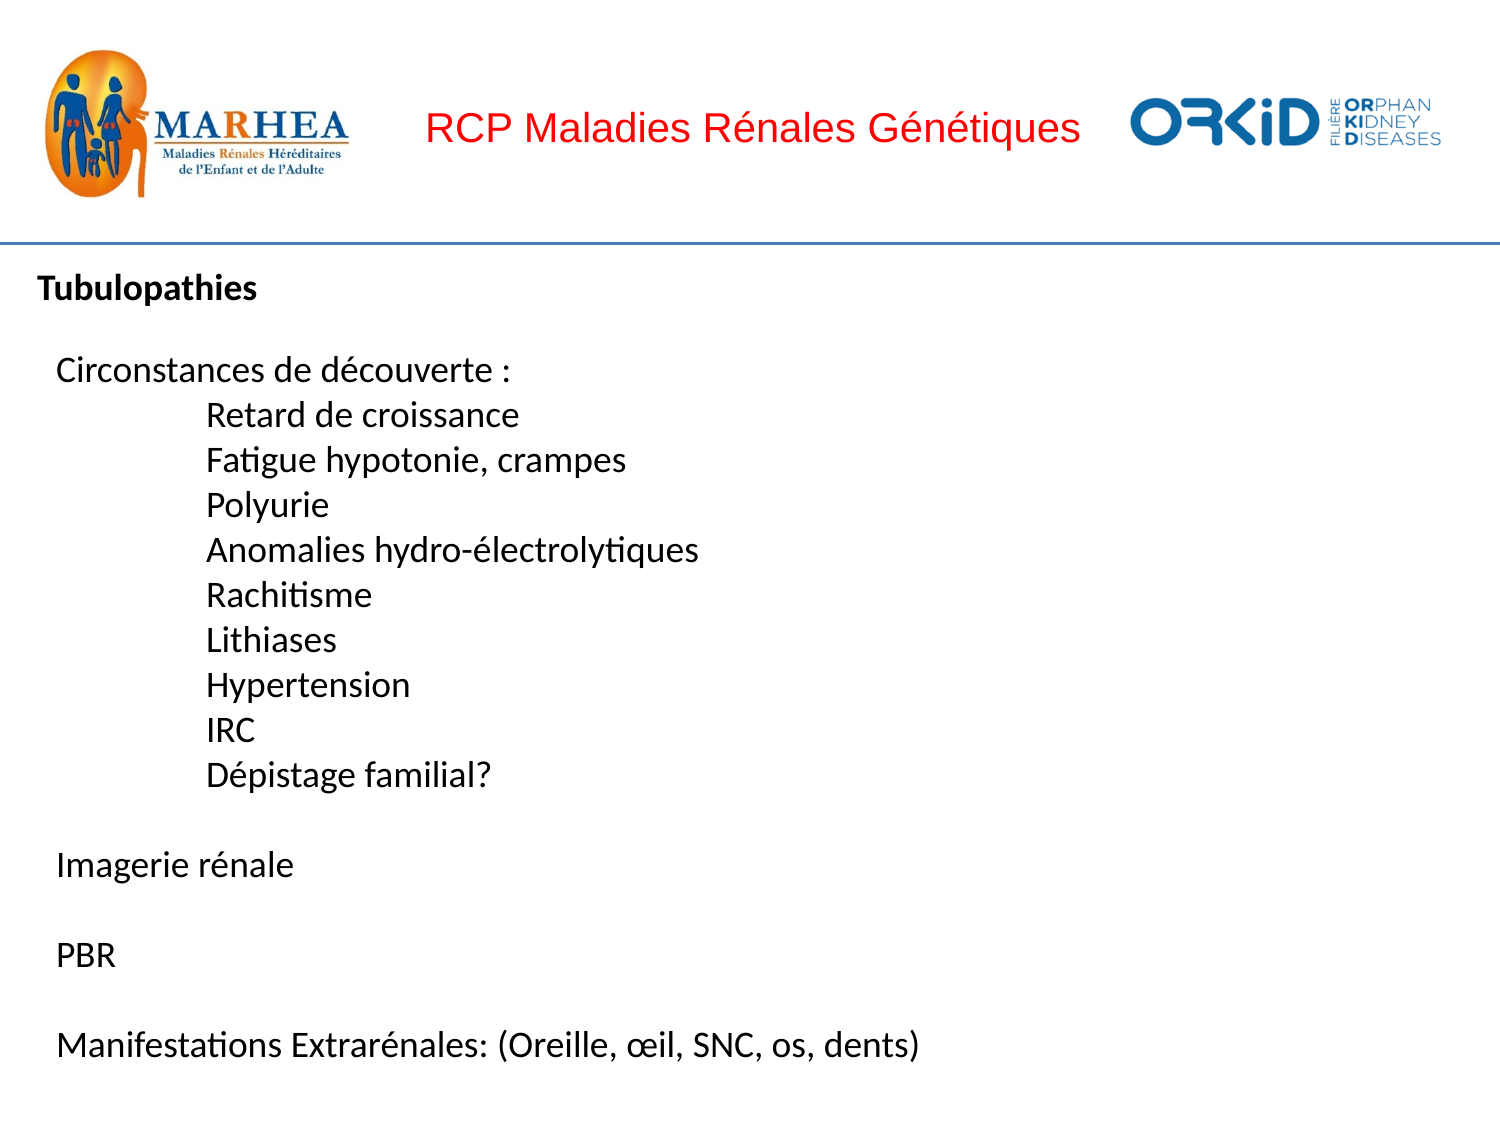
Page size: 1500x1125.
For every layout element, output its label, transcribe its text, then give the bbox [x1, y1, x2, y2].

text_box Circonstances de découverte : Retard de croissance Fatigue hypotonie, crampes Polyurie Anomalies hydro-électrolytiques Rachitisme Lithiases Hypertension IRC Dépistage familial? Imagerie rénale PBR Manifestations Extrarénales: (Oreille, œil, SNC, os, dents) [41, 338, 1400, 1073]
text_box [0, 3, 1500, 244]
text_box Tubulopathies [22, 255, 273, 315]
